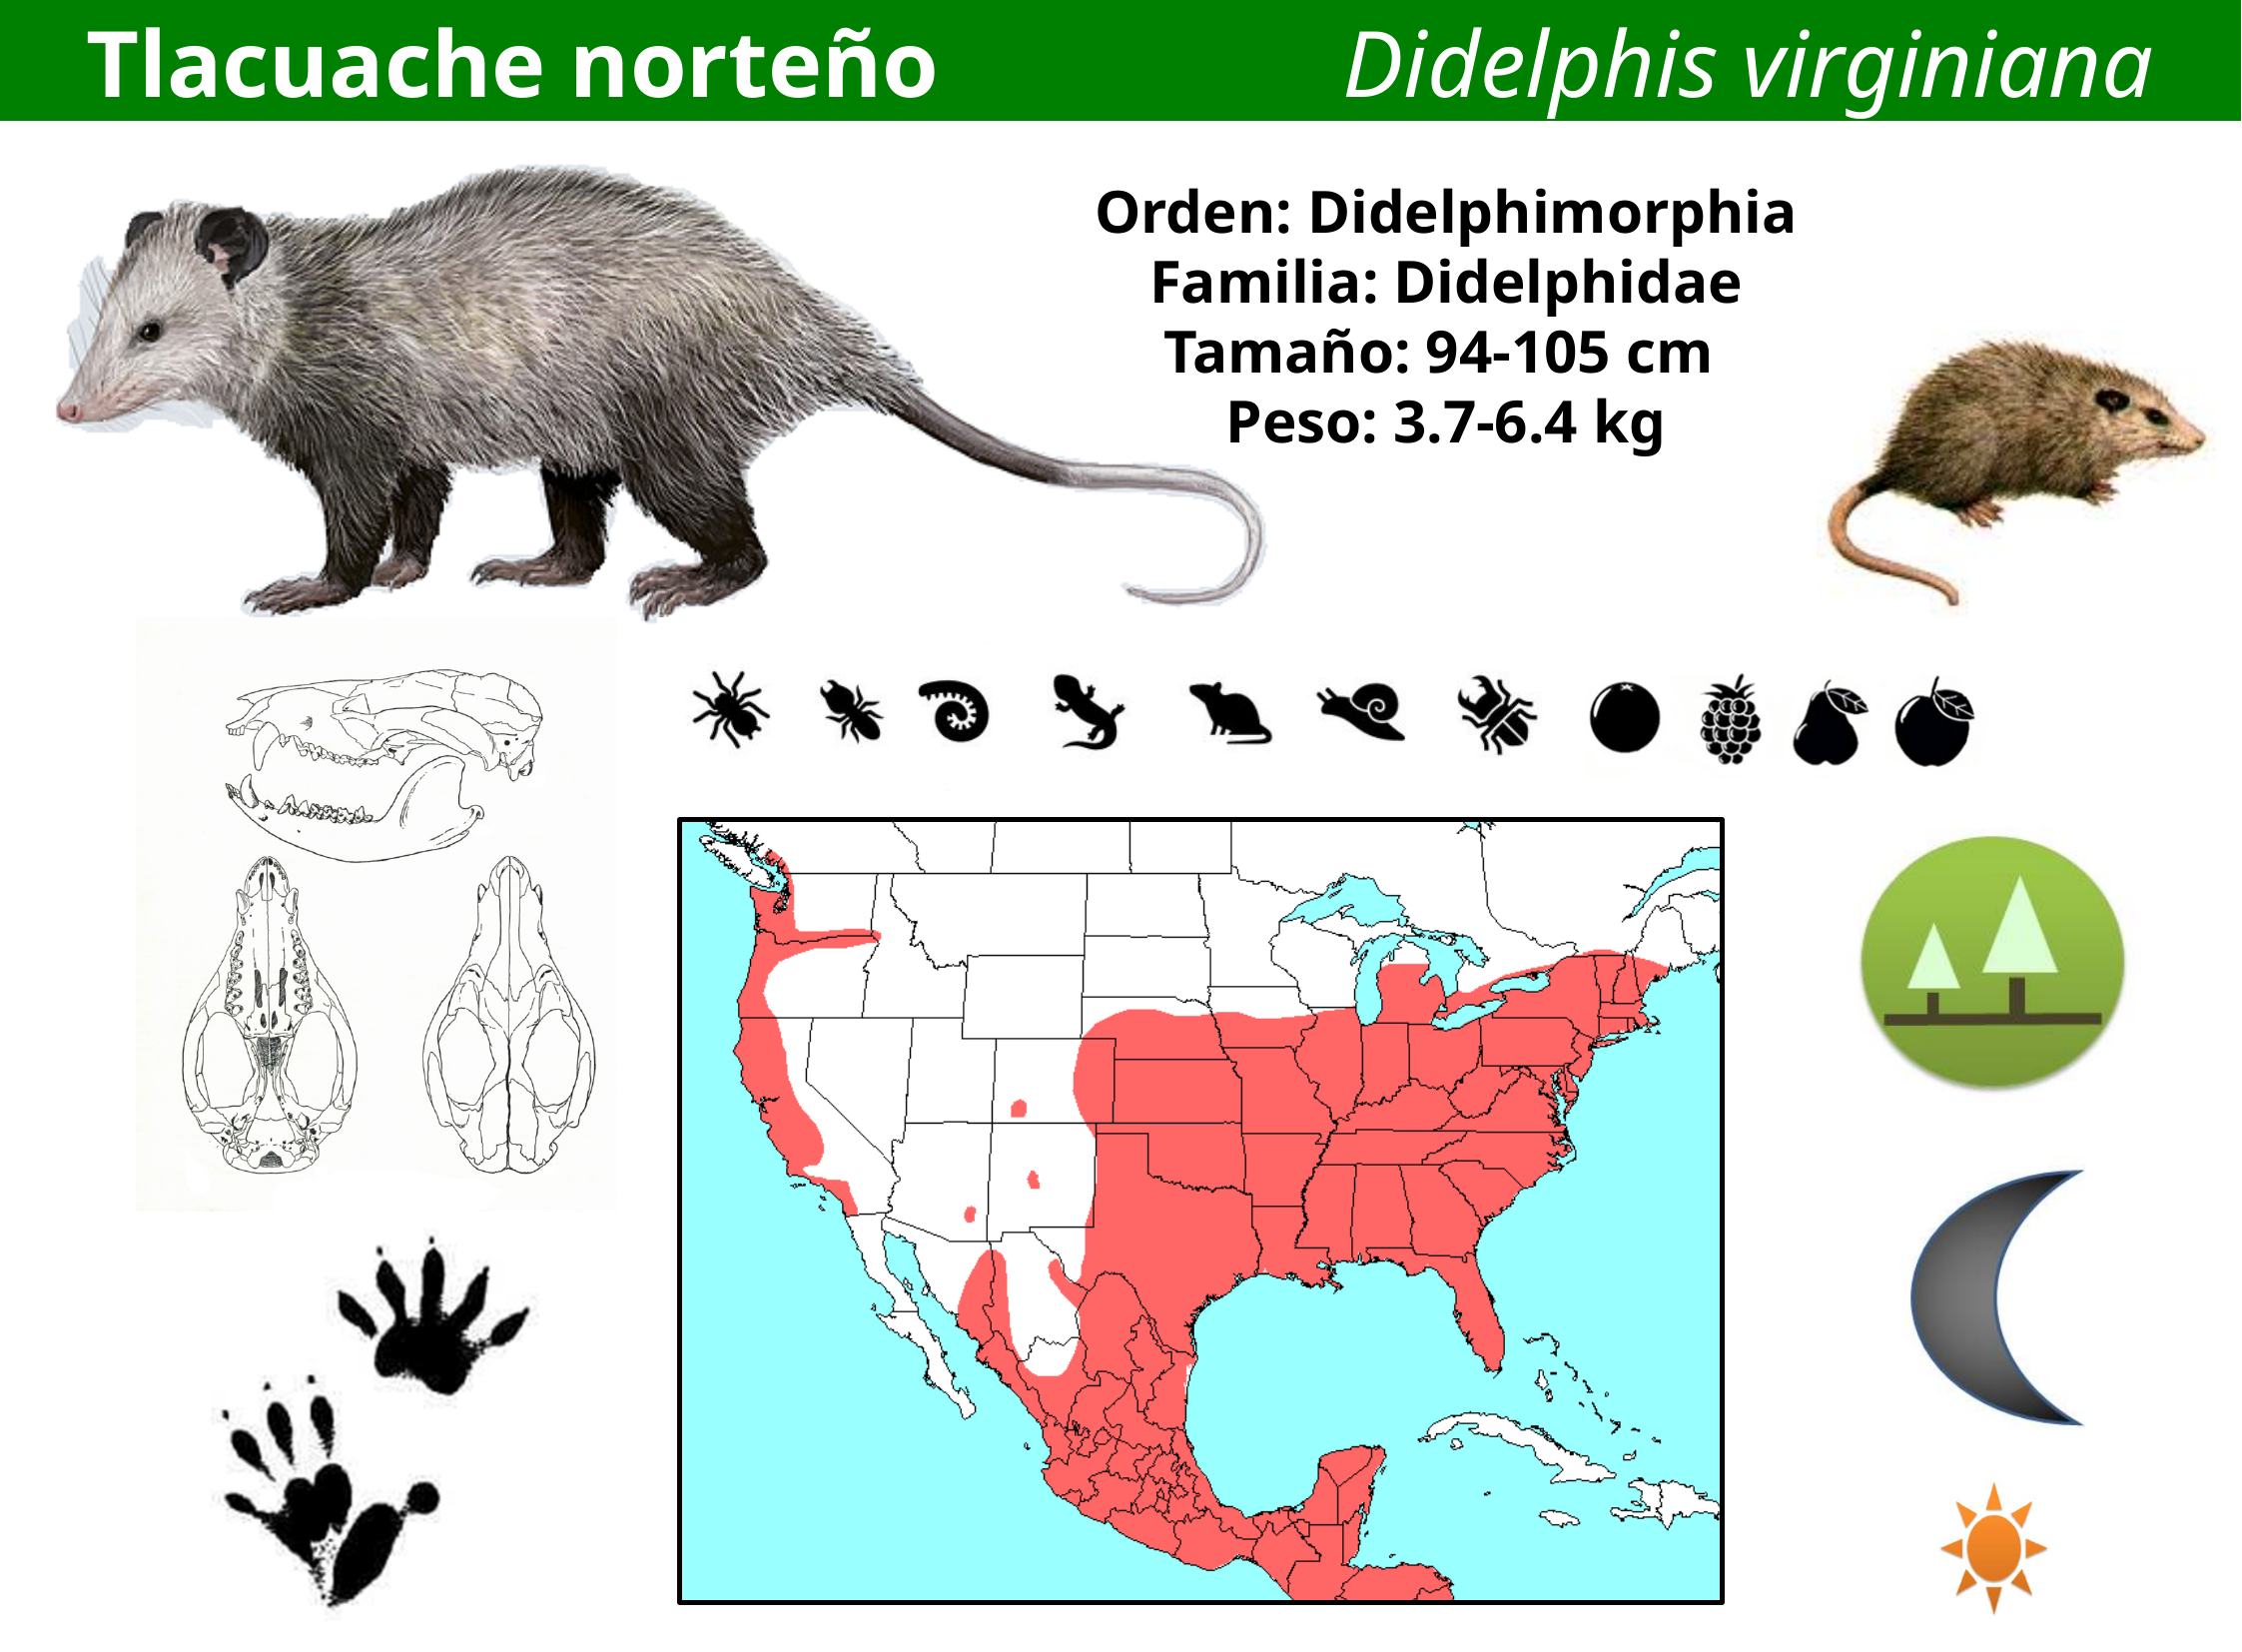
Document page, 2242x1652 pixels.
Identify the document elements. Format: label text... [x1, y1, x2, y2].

picture [681, 821, 1721, 1601]
picture [194, 1228, 559, 1639]
text_box Orden: Didelphimorphia Familia: Didelphidae Tamaño: 94-105 cm Peso: 3.7-6.4 kg [1344, 169, 1831, 515]
picture [11, 54, 2179, 1639]
text_box Tlacuache norteño Didelphis virginiana [0, 0, 2241, 121]
picture [1816, 330, 2216, 618]
